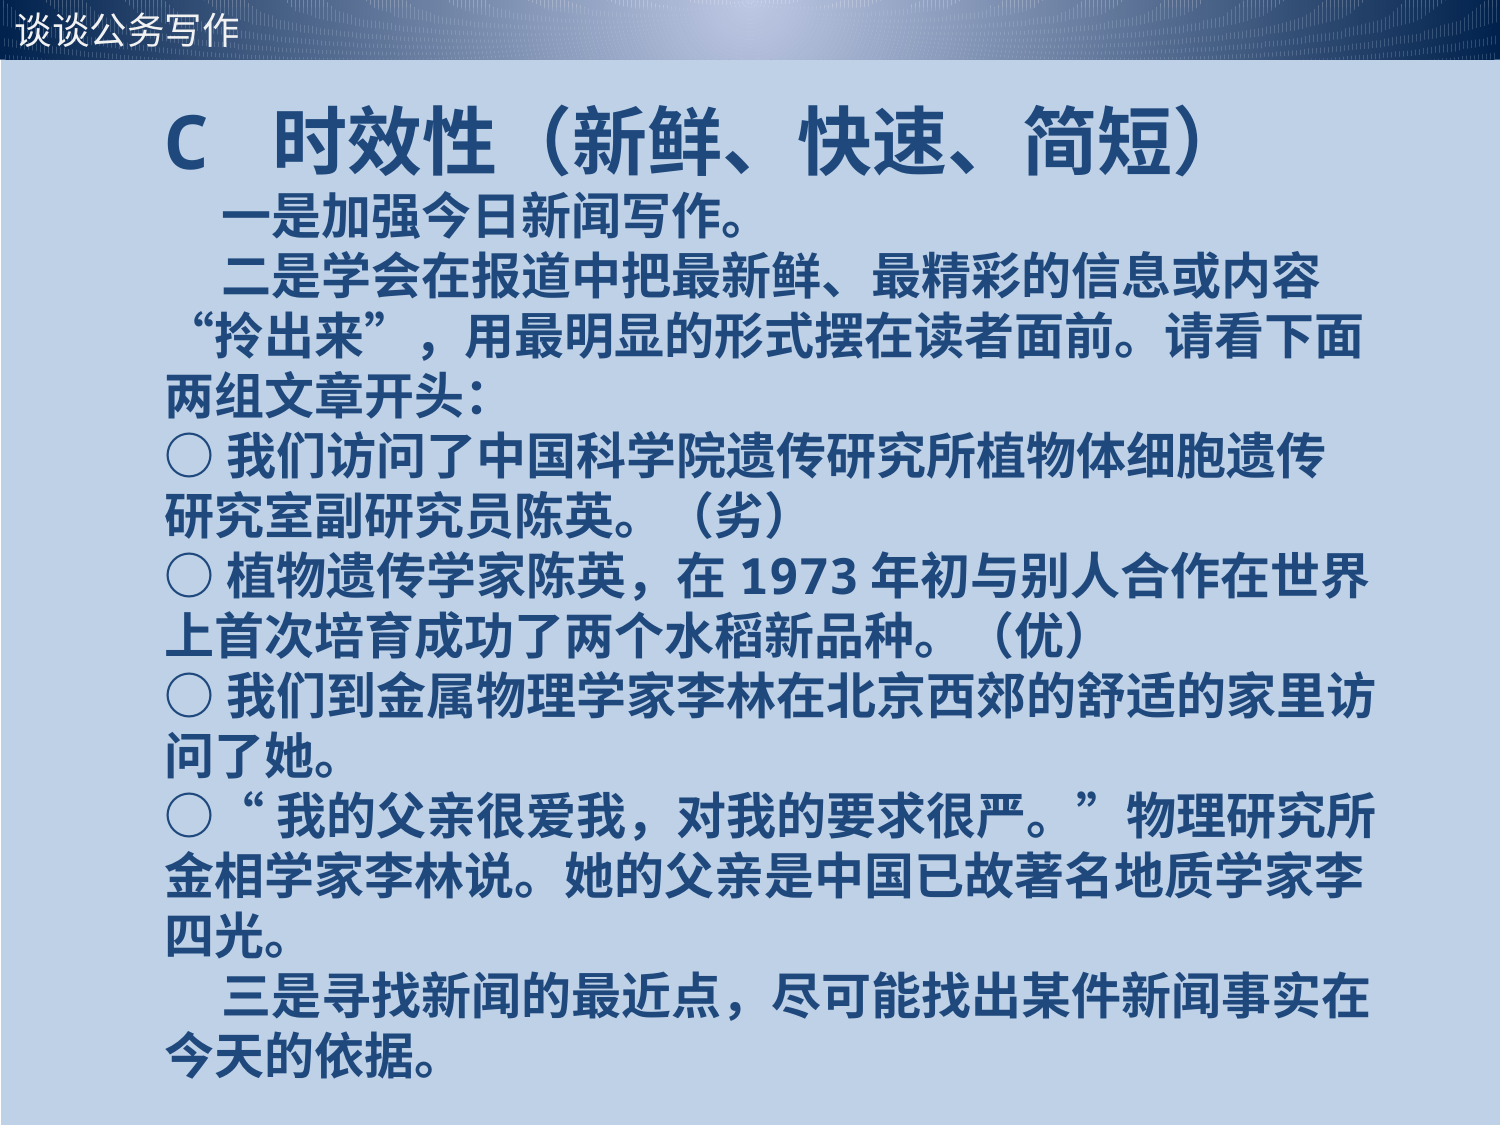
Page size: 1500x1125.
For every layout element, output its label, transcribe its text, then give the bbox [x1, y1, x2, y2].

text_box C 时效性（新鲜、快速、简短） 一是加强今日新闻写作。 二是学会在报道中把最新鲜、最精彩的信息或内容“拎出来”，用最明显的形式摆在读者面前。请看下面两组文章开头： ○我们访问了中国科学院遗传研究所植物体细胞遗传 研究室副研究员陈英。（劣） ○植物遗传学家陈英，在1973年初与别人合作在世界上首次培育成功了两个水稻新品种。（优） ○我们到金属物理学家李林在北京西郊的舒适的家里访问了她。 ○“我的父亲很爱我，对我的要求很严。”物理研究所金相学家李林说。她的父亲是中国已故著名地质学家李四光。 三是寻找新闻的最近点，尽可能找出某件新闻事实在今天的依据。 [150, 87, 1400, 1093]
